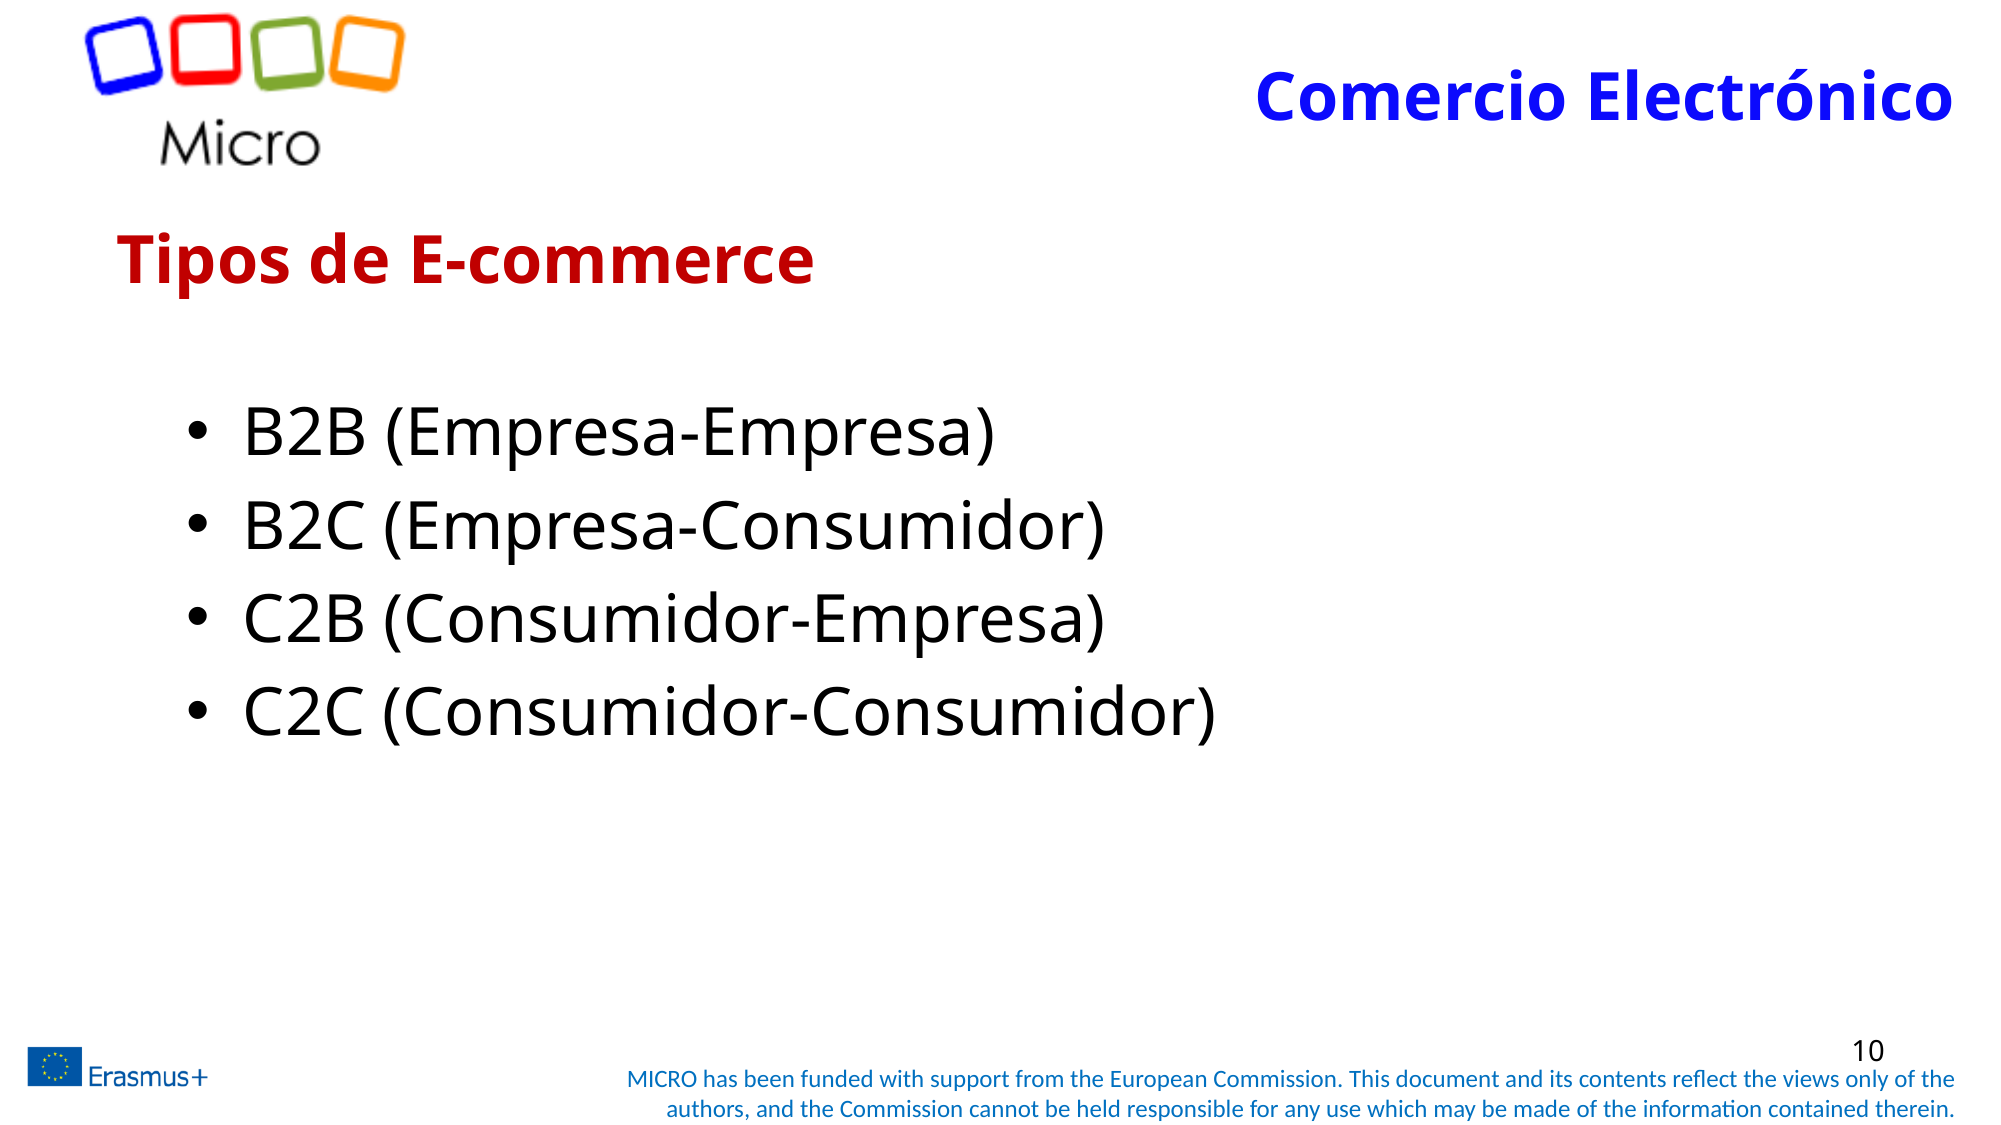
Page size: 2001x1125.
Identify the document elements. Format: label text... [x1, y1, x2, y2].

slide_number 10 [1433, 1024, 1900, 1103]
text_box B2B (Empresa-Empresa) B2C (Empresa-Consumidor) C2B (Consumidor-Empresa) C2C (Consumidor-Consumidor) [171, 381, 1304, 760]
picture [0, 0, 170, 190]
picture [27, 1046, 208, 1087]
title Tipos de E-commerce [101, 163, 1901, 351]
text_box Comercio Electrónico [170, 0, 1971, 188]
